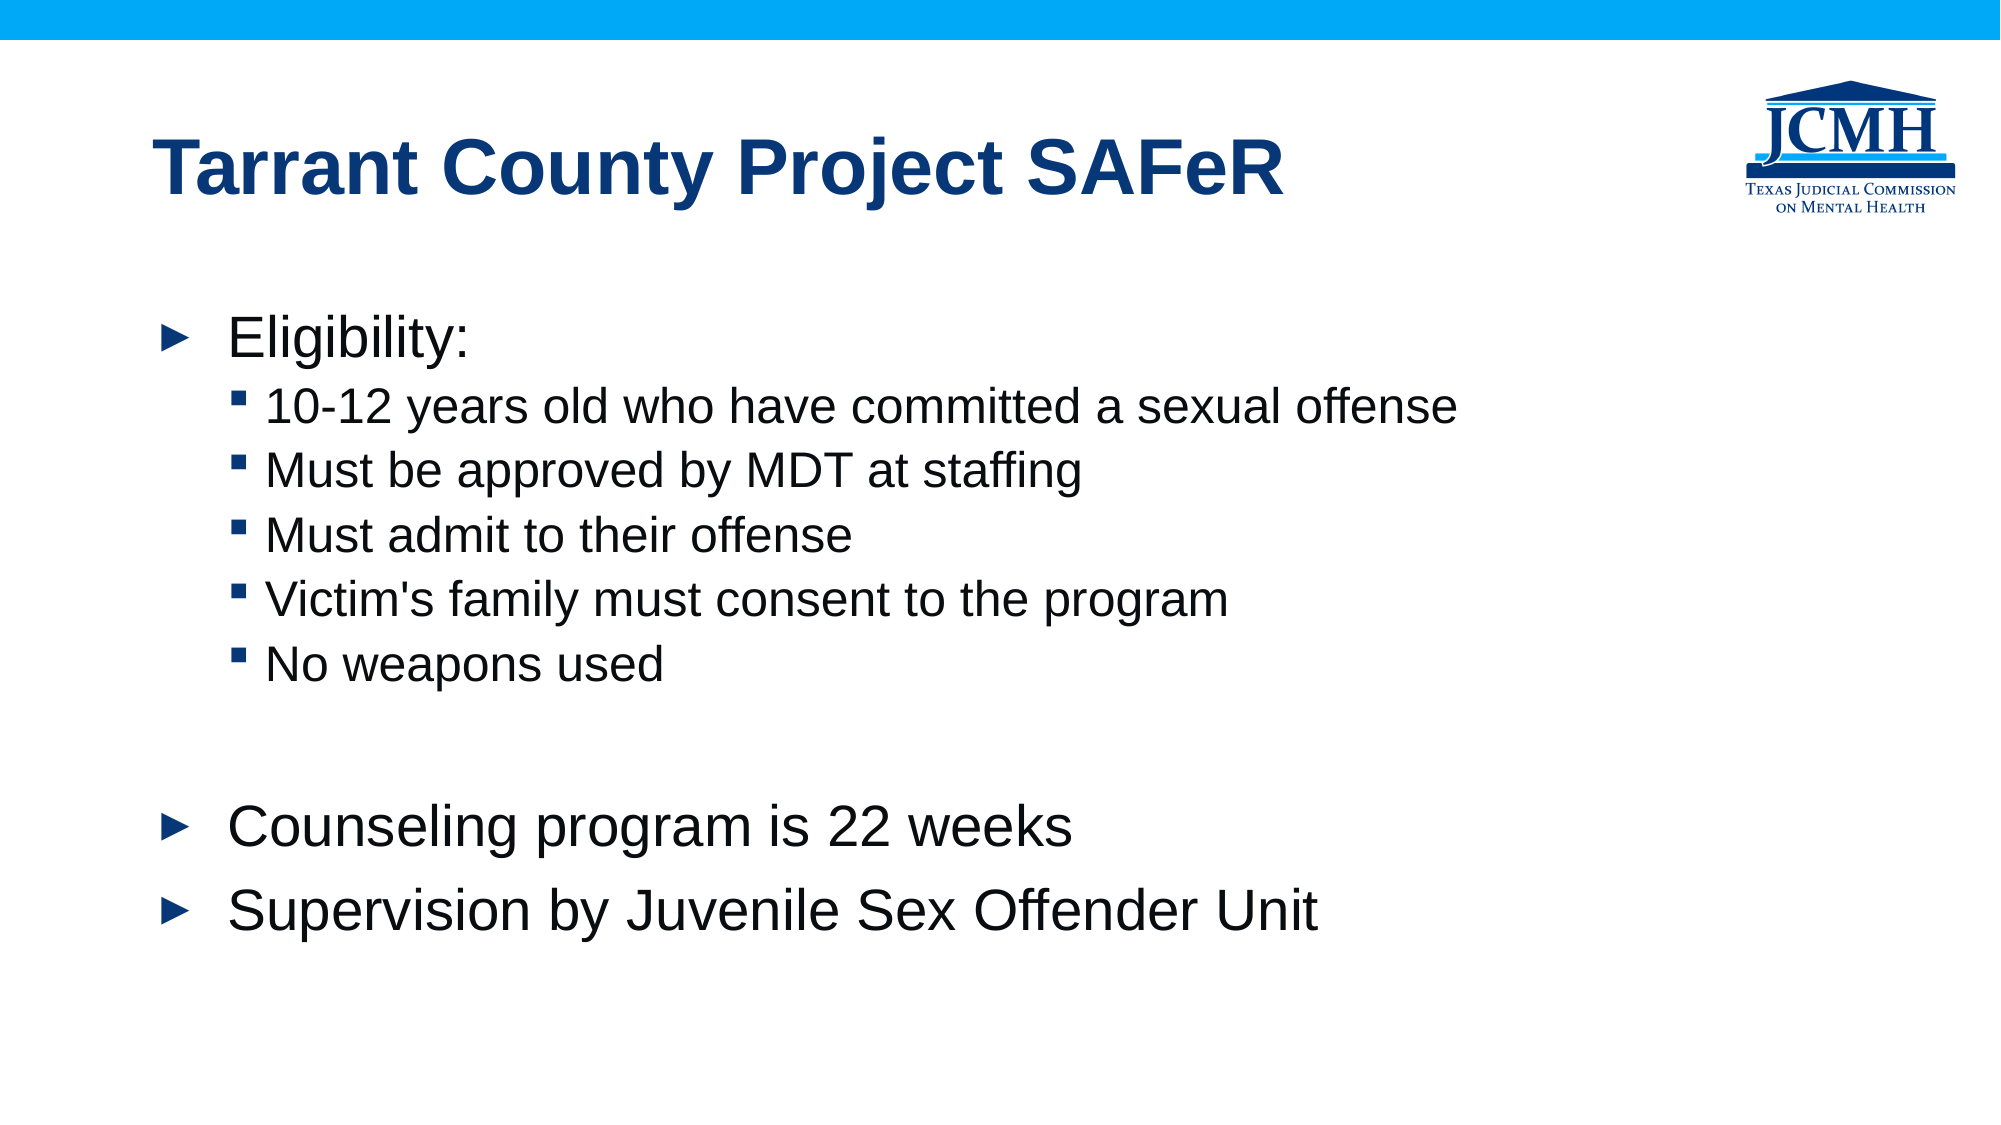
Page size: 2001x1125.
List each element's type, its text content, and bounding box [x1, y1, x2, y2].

title Tarrant County Project SAFeR [137, 59, 1721, 278]
picture [1736, 70, 1965, 223]
list Eligibility: 10-12 years old who have committed a sexual offense Must be approved by MDT at staffing Must admit to their offense Victim's family must consent to the program No weapons used Counseling program is 22 weeks Supervision by Juvenile Sex Offender Unit [137, 299, 1863, 1014]
